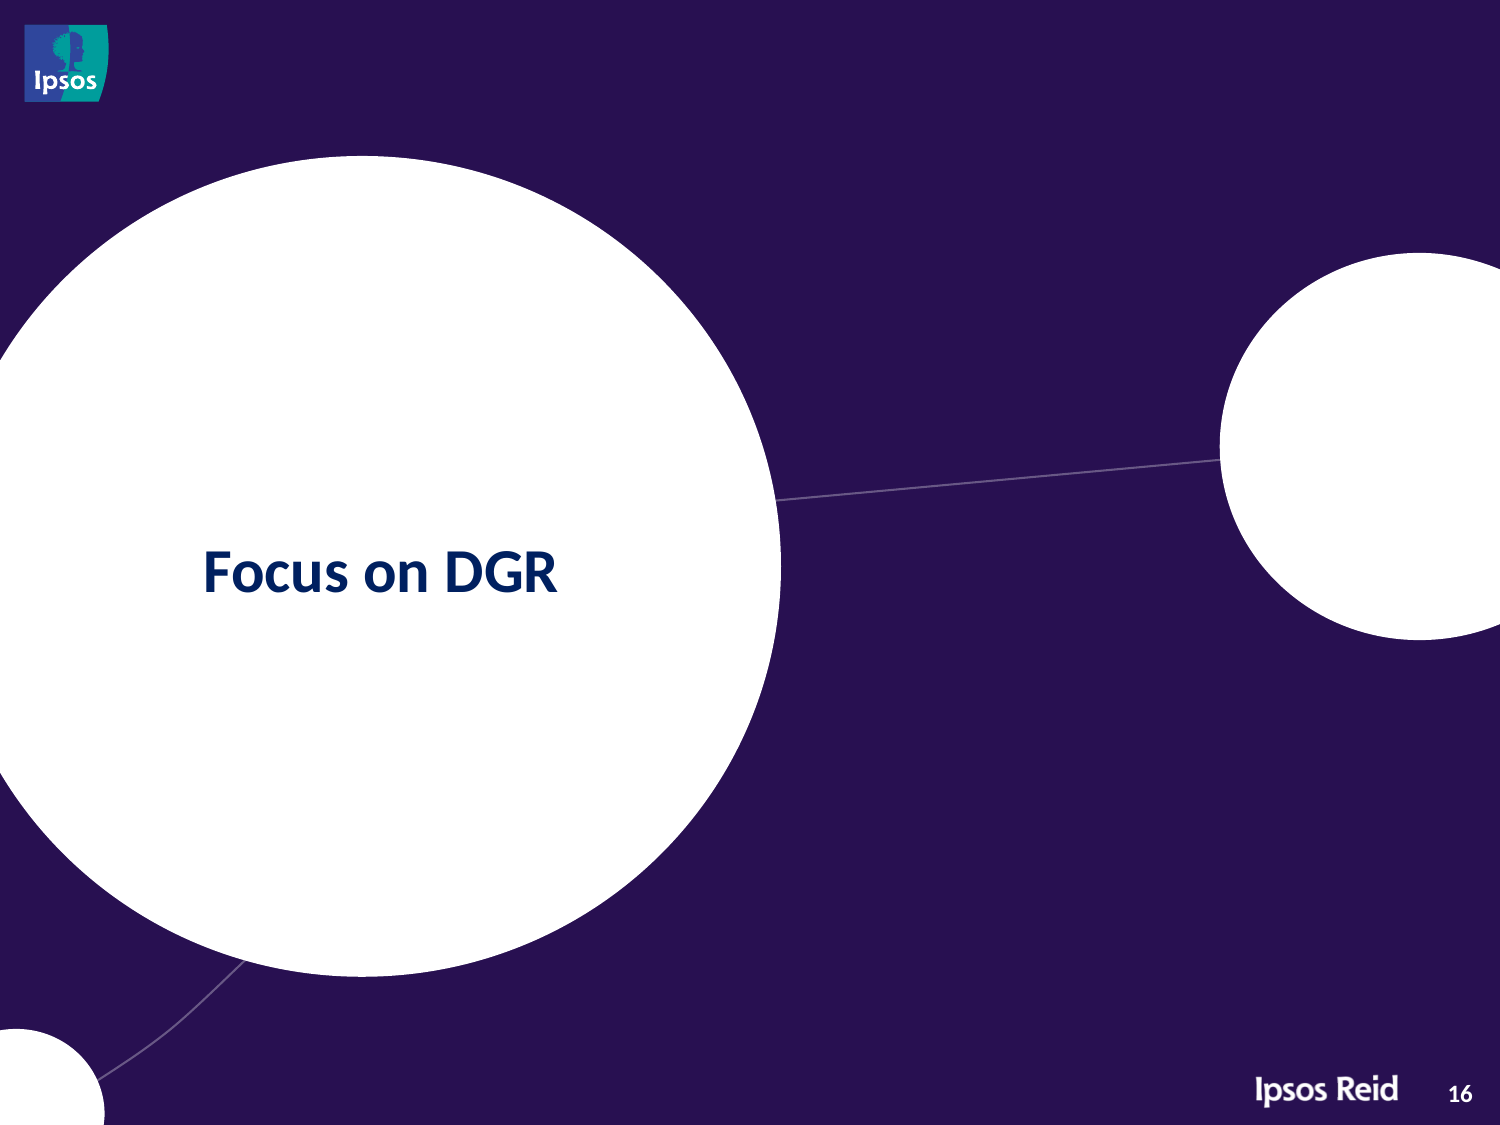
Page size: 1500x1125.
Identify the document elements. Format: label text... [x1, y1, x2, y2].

slide_number 16 [1425, 1077, 1474, 1108]
picture [1255, 1074, 1399, 1109]
title Focus on DGR [18, 477, 744, 659]
